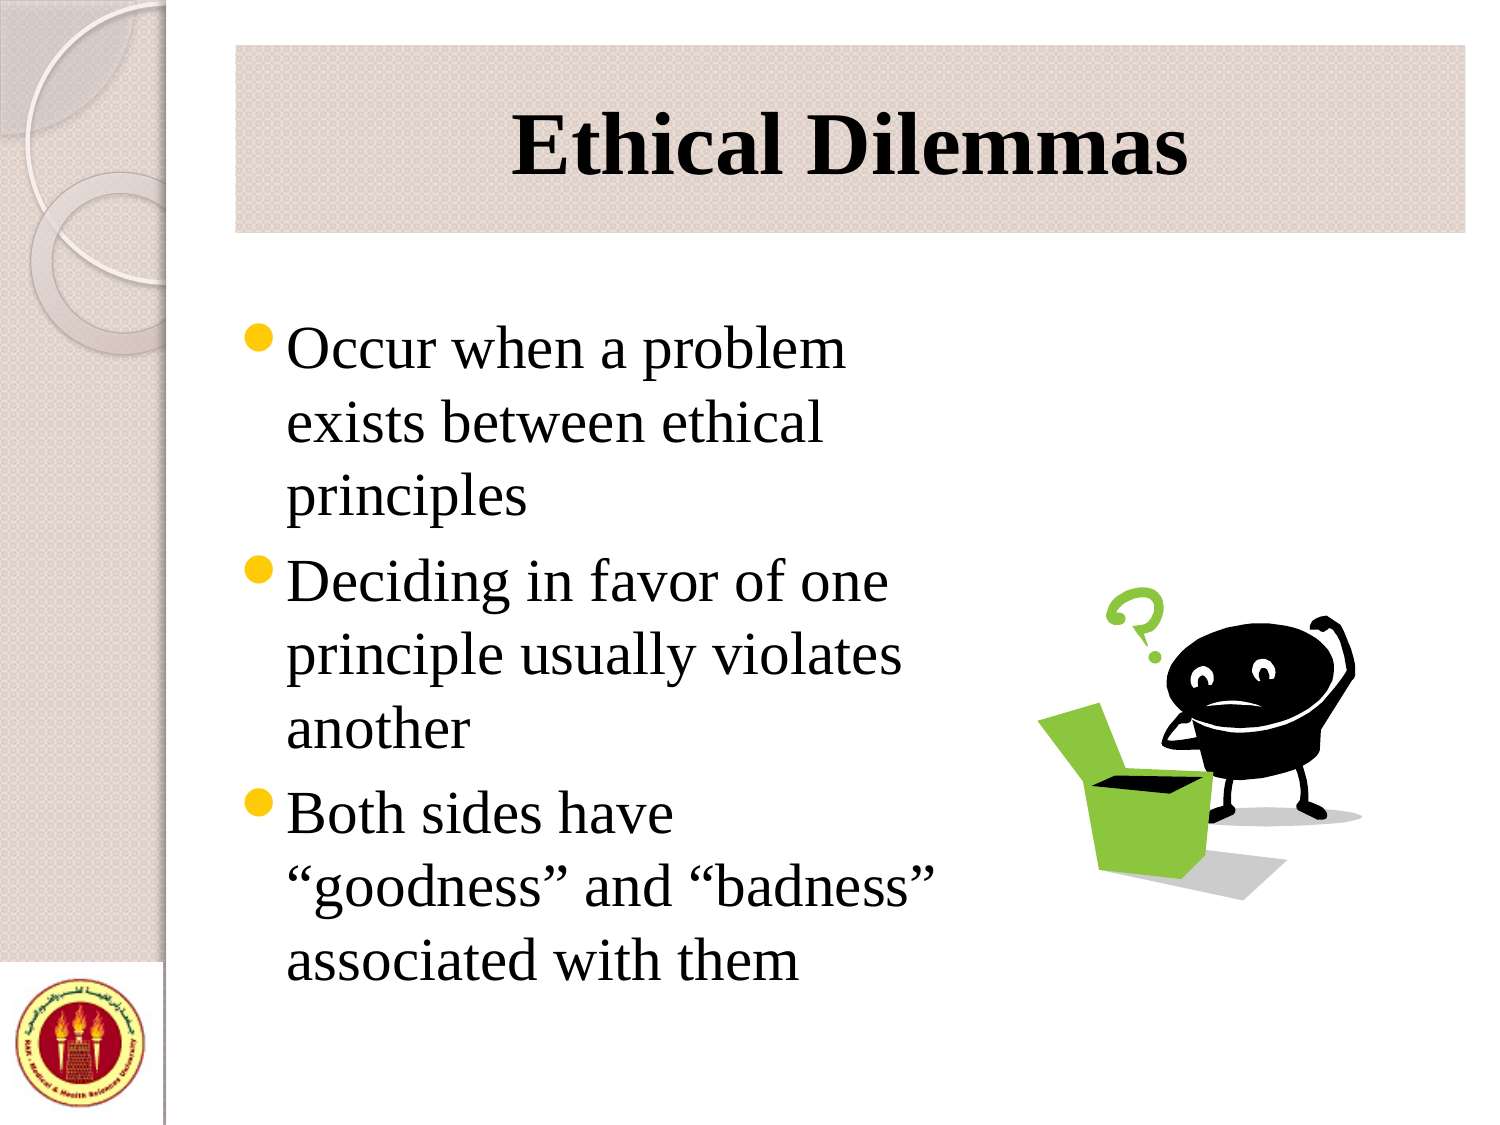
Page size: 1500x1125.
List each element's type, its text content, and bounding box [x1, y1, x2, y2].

title Ethical Dilemmas [235, 45, 1466, 233]
list Occur when a problem exists between ethical principles Deciding in favor of one principle usually violates another Both sides have “goodness” and “badness” associated with them [212, 299, 963, 1013]
picture [0, 961, 163, 1125]
picture [1037, 587, 1363, 901]
